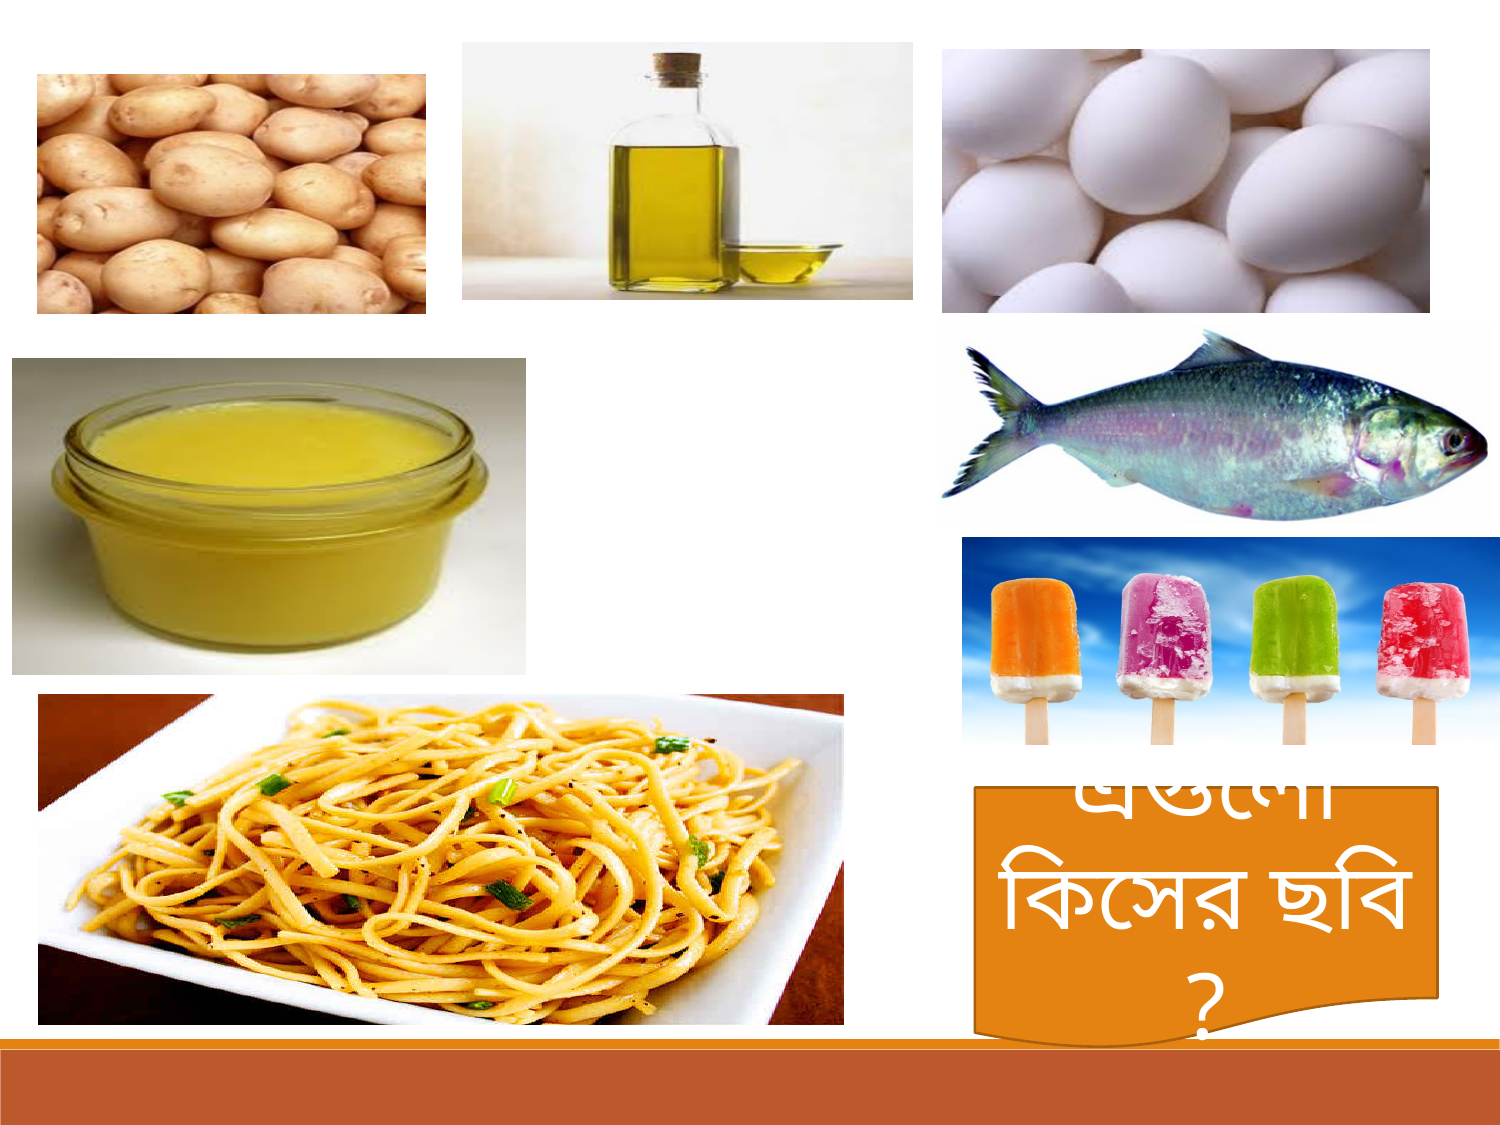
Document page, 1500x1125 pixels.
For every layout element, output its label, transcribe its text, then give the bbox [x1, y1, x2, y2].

picture [36, 74, 426, 315]
picture [38, 693, 844, 1026]
picture [941, 49, 1431, 313]
picture [936, 324, 1493, 526]
picture [961, 536, 1500, 746]
text_box এগুলো কিসের ছবি ? [973, 786, 1439, 1048]
picture [461, 42, 913, 301]
picture [11, 358, 526, 676]
